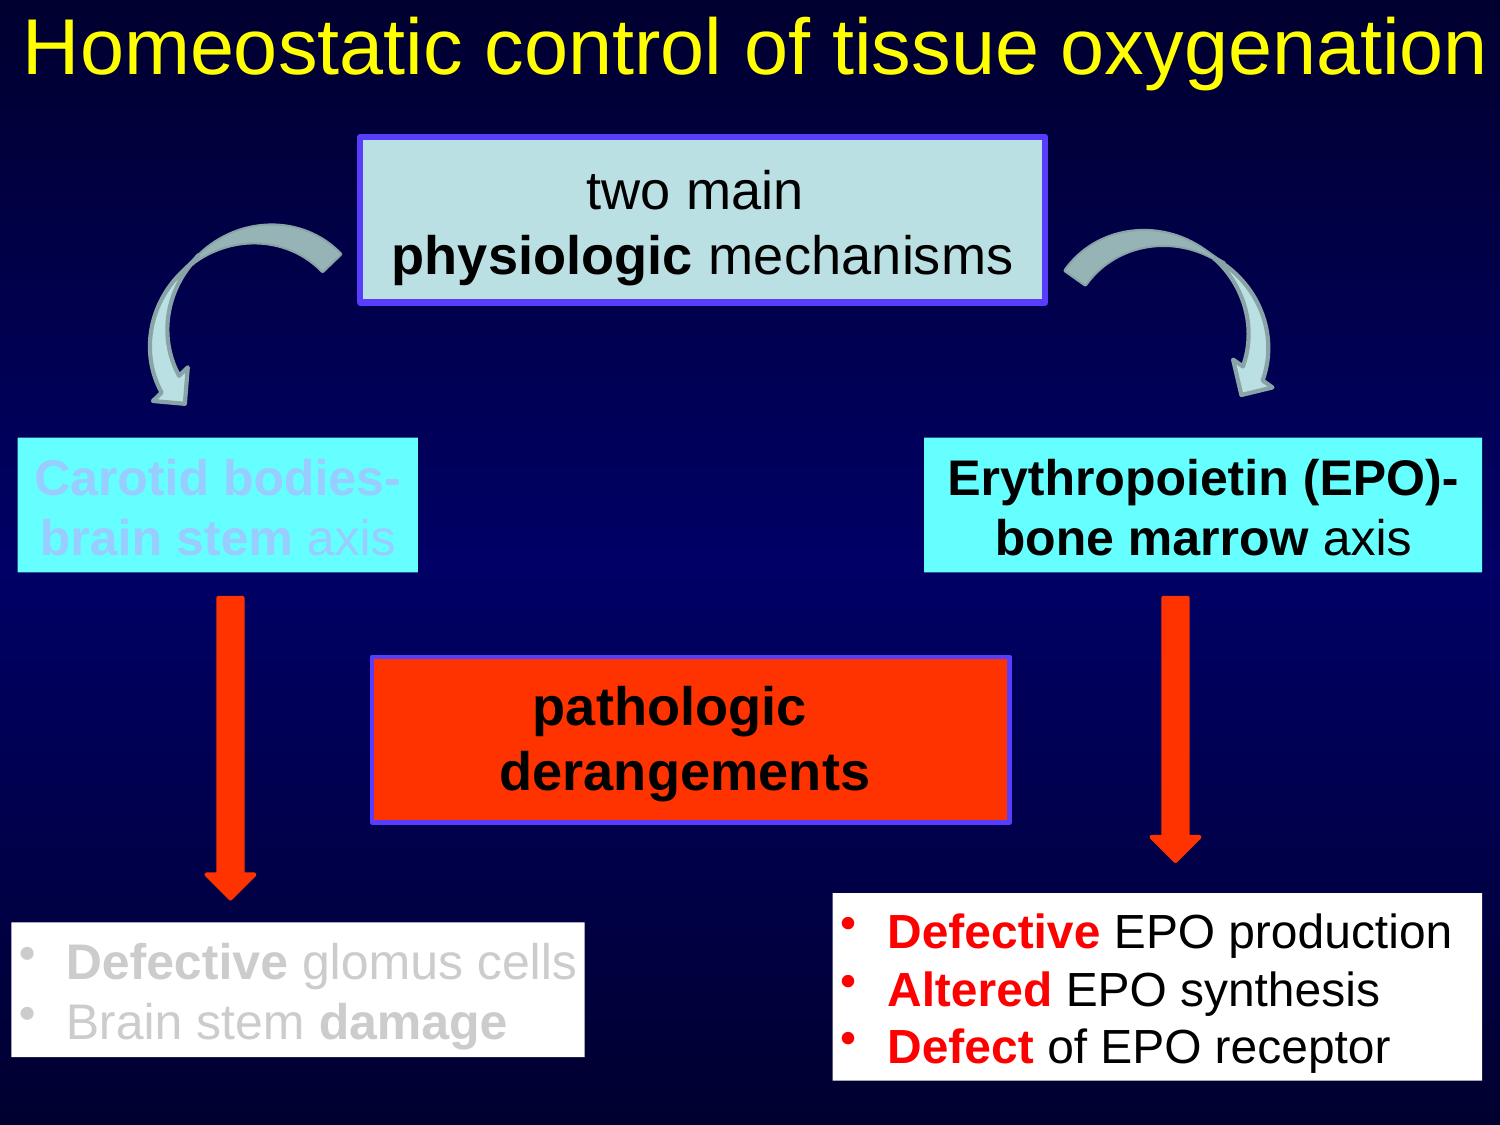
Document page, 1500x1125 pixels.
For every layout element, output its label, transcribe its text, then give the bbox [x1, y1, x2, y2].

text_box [102, 184, 341, 419]
title Homeostatic control of tissue oxygenation [5, 0, 1500, 103]
text_box [206, 597, 255, 899]
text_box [1065, 191, 1315, 408]
text_box Carotid bodies-brain stem axis [17, 437, 418, 573]
text_box Defective glomus cells Brain stem damage [11, 922, 371, 1058]
text_box Erythropoietin (EPO)-bone marrow axis [924, 437, 1483, 573]
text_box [371, 597, 1483, 1076]
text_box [360, 136, 1046, 303]
